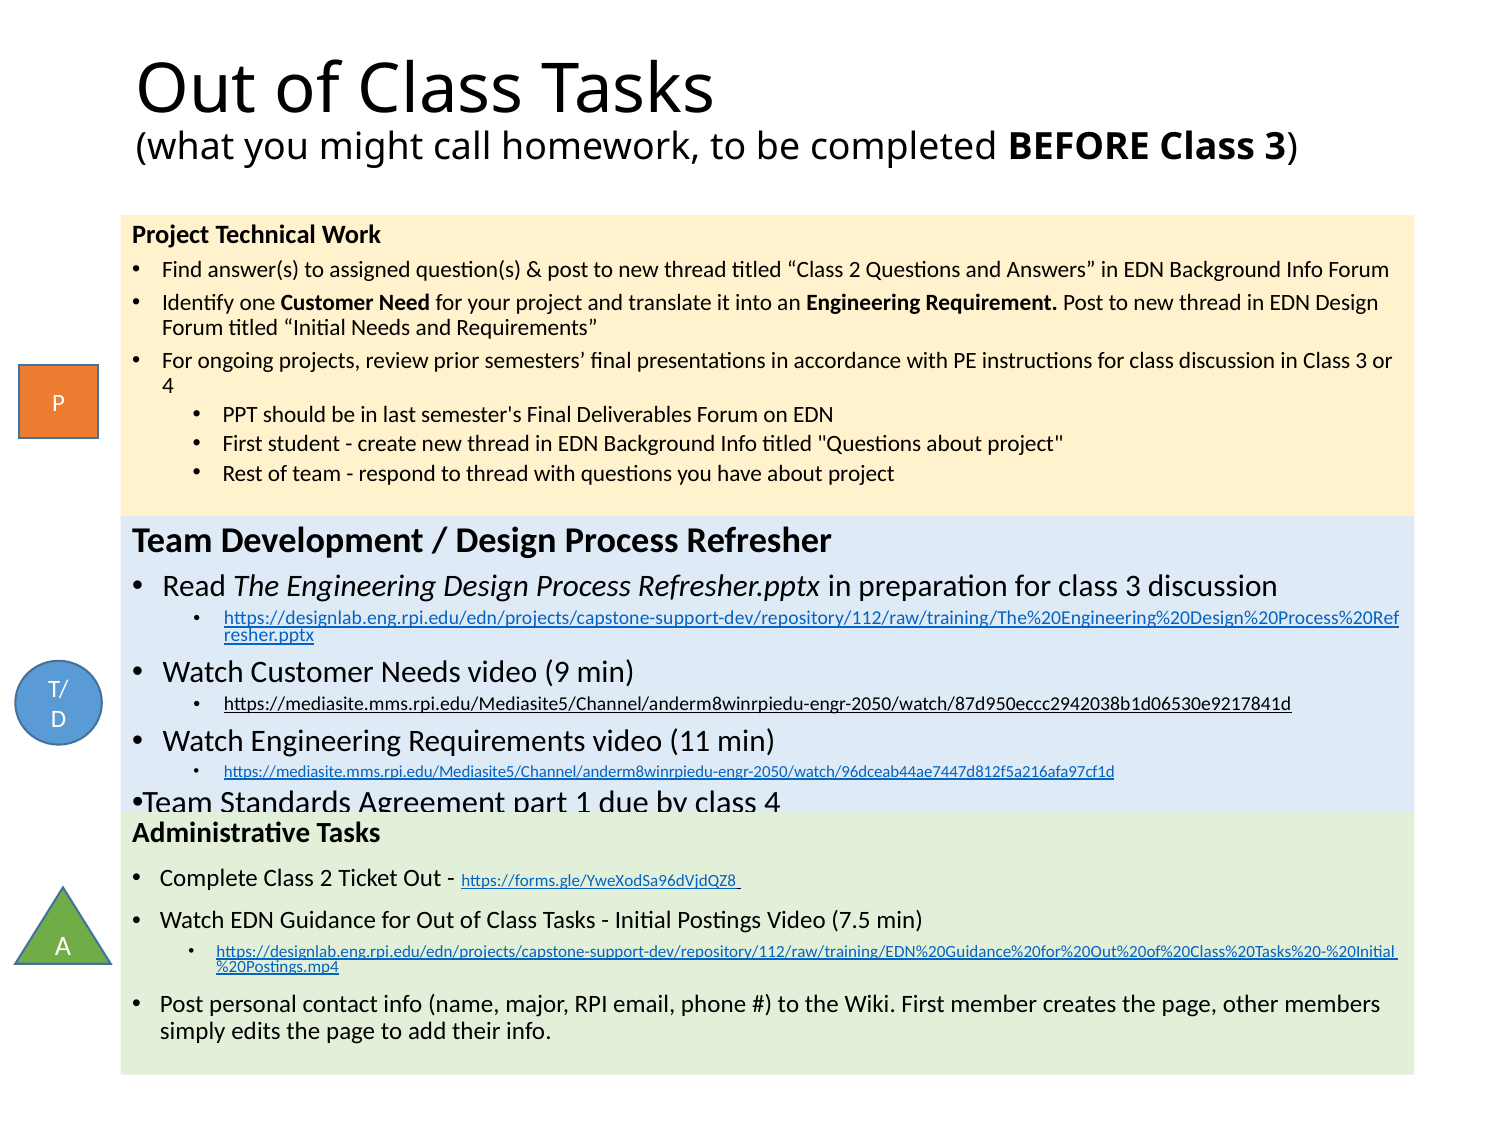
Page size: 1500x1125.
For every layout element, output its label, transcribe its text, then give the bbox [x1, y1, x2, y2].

text_box T/D [14, 659, 103, 746]
text_box Project Technical Work Find answer(s) to assigned question(s) & post to new thread titled “Class 2 Questions and Answers” in EDN Background Info Forum Identify one Customer Need for your project and translate it into an Engineering Requirement. Post to new thread in EDN Design Forum titled “Initial Needs and Requirements” For ongoing projects, review prior semesters’ final presentations in accordance with PE instructions for class discussion in Class 3 or 4 PPT should be in last semester's Final Deliverables Forum on EDN First student - create new thread in EDN Background Info titled "Questions about project" Rest of team - respond to thread with questions you have about project [120, 214, 1415, 515]
text_box Administrative Tasks Complete Class 2 Ticket Out - https://forms.gle/YweXodSa96dVjdQZ8 Watch EDN Guidance for Out of Class Tasks - Initial Postings Video (7.5 min) https://designlab.eng.rpi.edu/edn/projects/capstone-support-dev/repository/112/raw/training/EDN%20Guidance%20for%20Out%20of%20Class%20Tasks%20-%20Initial%20Postings.mp4 Post personal contact info (name, major, RPI email, phone #) to the Wiki. First member creates the page, other members simply edits the page to add their info. [120, 812, 1415, 1075]
title Out of Class Tasks (what you might call homework, to be completed BEFORE Class 3) [120, 38, 1415, 184]
text_box Team Development / Design Process Refresher Read The Engineering Design Process Refresher.pptx in preparation for class 3 discussion https://designlab.eng.rpi.edu/edn/projects/capstone-support-dev/repository/112/raw/training/The%20Engineering%20Design%20Process%20Refresher.pptx Watch Customer Needs video (9 min) https://mediasite.mms.rpi.edu/Mediasite5/Channel/anderm8winrpiedu-engr-2050/watch/87d950eccc2942038b1d06530e9217841d Watch Engineering Requirements video (11 min) https://mediasite.mms.rpi.edu/Mediasite5/Channel/anderm8winrpiedu-engr-2050/watch/96dceab44ae7447d812f5a216afa97cf1d Team Standards Agreement part 1 due by class 4 [120, 515, 1415, 812]
text_box A [13, 885, 113, 965]
text_box P [18, 364, 99, 439]
